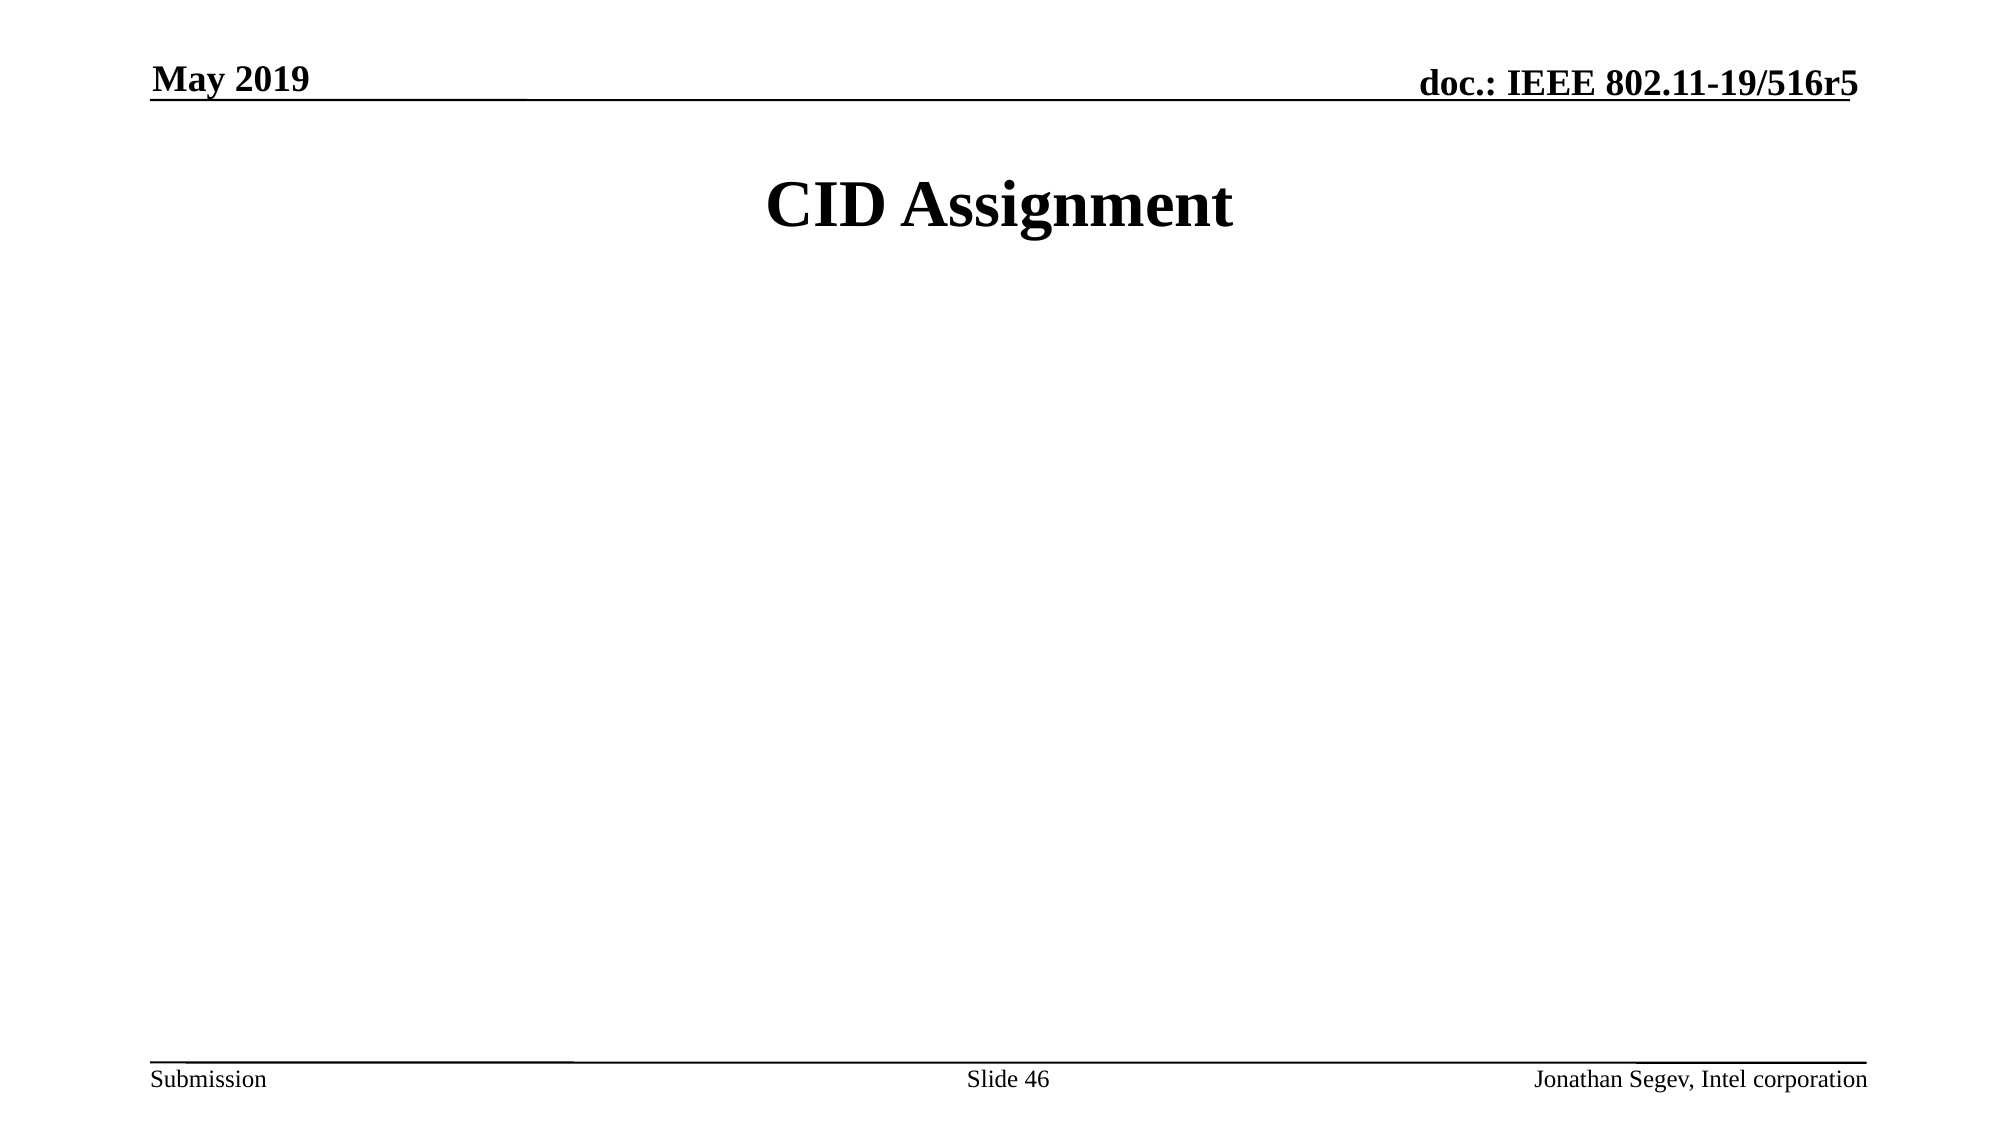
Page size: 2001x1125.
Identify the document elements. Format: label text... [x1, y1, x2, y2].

slide_number Slide 46 [950, 1061, 1067, 1123]
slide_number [152, 54, 563, 100]
title CID Assignment [149, 112, 1850, 288]
footer Jonathan Segev, Intel corporation [1171, 1061, 1869, 1093]
